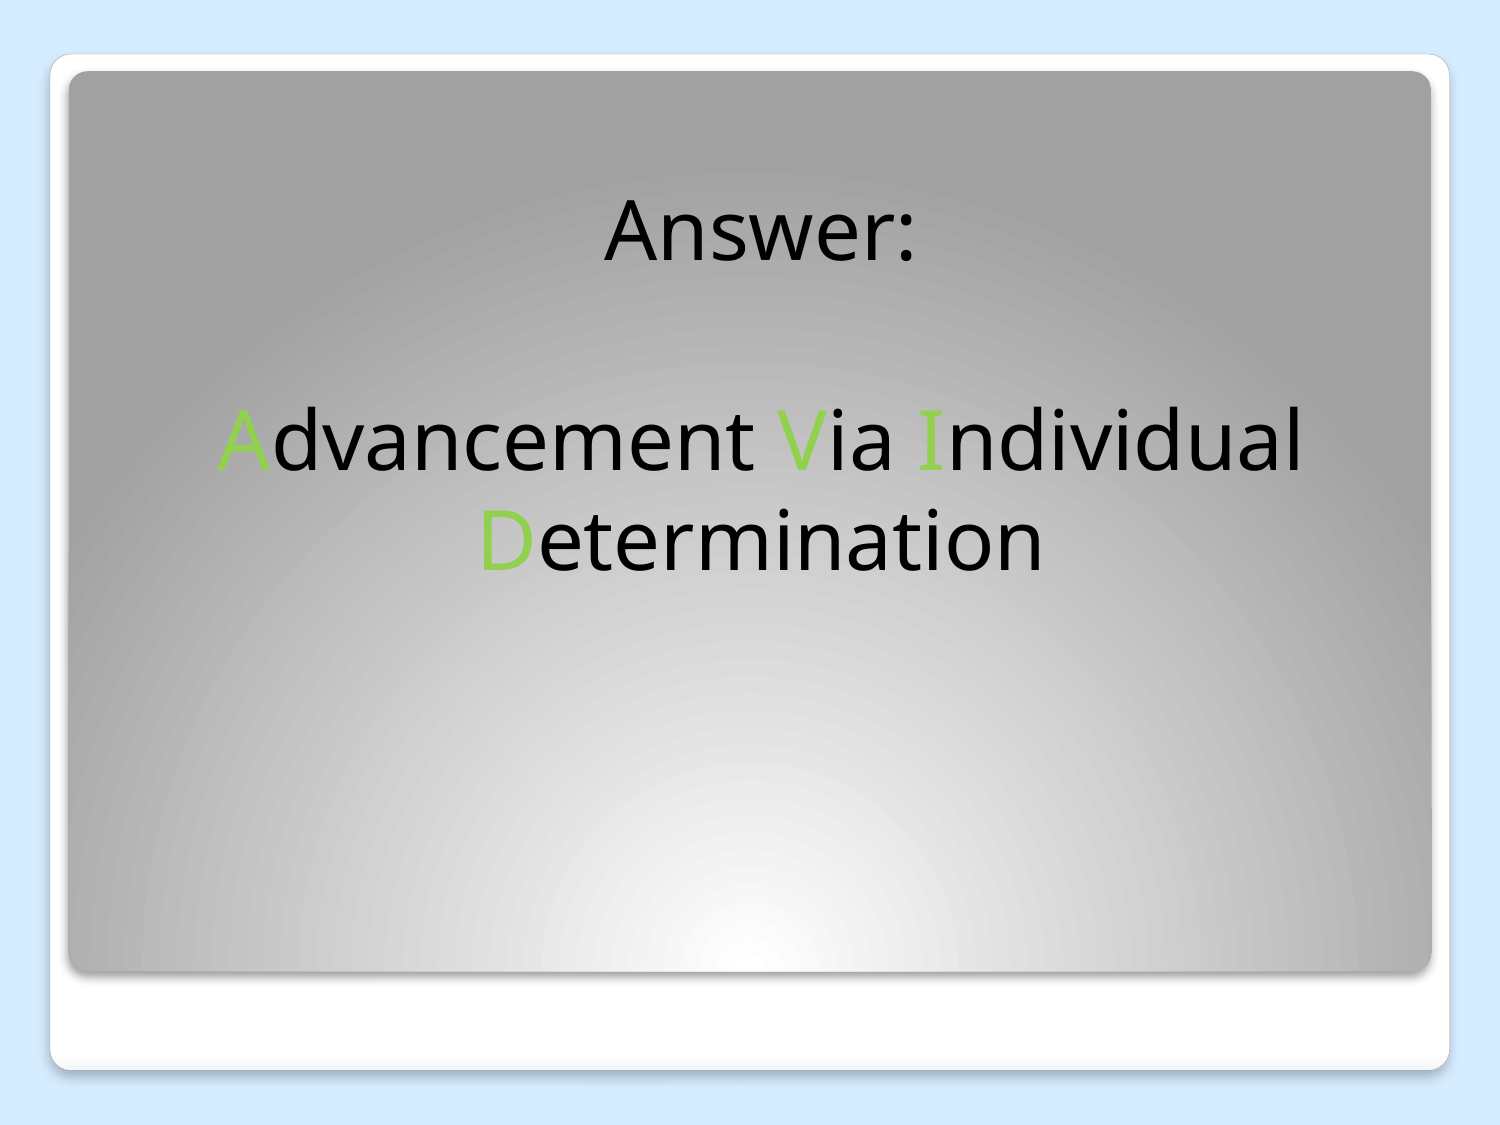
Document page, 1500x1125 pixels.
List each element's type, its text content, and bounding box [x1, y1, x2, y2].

list Answer: Advancement Via Individual Determination [82, 86, 1425, 774]
